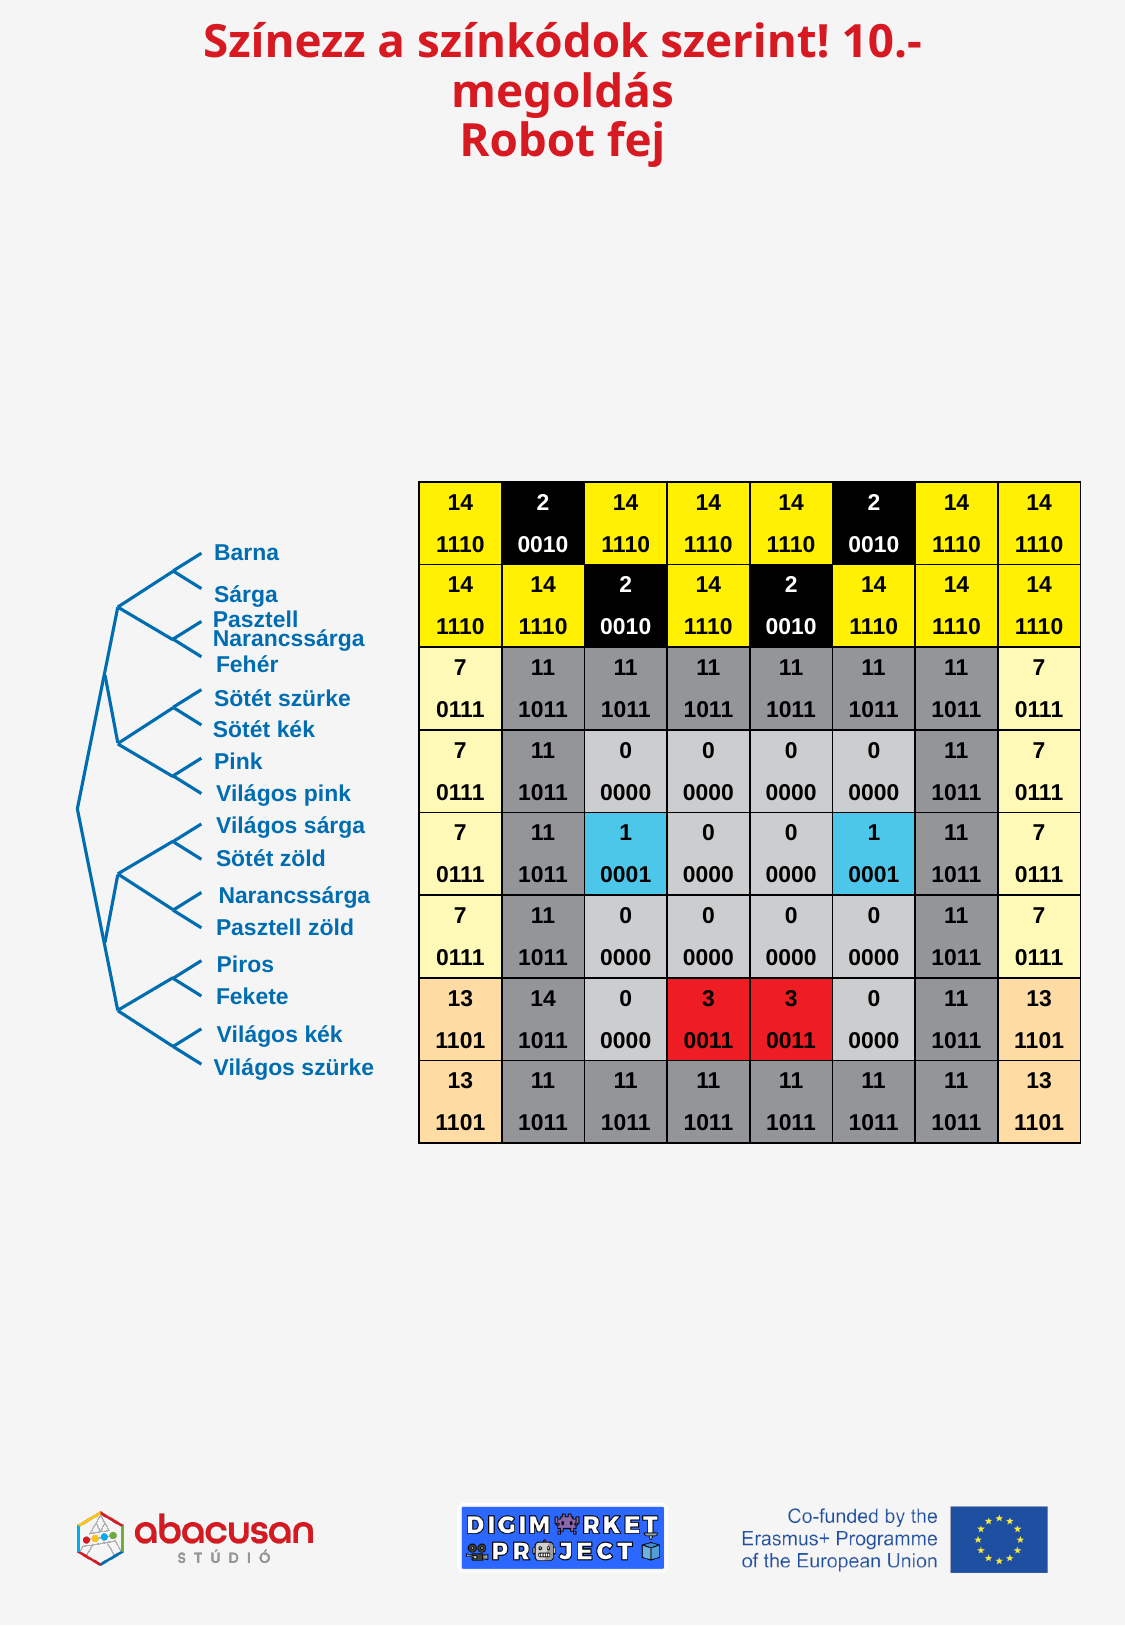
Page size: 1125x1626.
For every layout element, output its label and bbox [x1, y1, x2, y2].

table_cell [751, 896, 832, 977]
table_cell [668, 896, 749, 977]
table_cell [585, 731, 666, 812]
table_cell [833, 731, 914, 812]
table_cell [503, 565, 584, 646]
table_header [999, 483, 1080, 564]
table_cell [833, 979, 914, 1060]
table_cell [751, 648, 832, 729]
table_cell [751, 813, 832, 894]
table_cell [585, 813, 666, 894]
table_cell [503, 979, 584, 1060]
table_cell [751, 1061, 832, 1142]
table_header [585, 483, 666, 564]
table_cell [449, 896, 501, 977]
table_cell [833, 565, 914, 646]
table_cell [668, 731, 749, 812]
table_cell [449, 565, 501, 646]
table_cell [503, 813, 584, 894]
table_cell [999, 648, 1080, 729]
table_cell [668, 813, 749, 894]
table_cell [751, 979, 832, 1060]
table_cell [916, 813, 997, 894]
text_box [77, 54, 1048, 130]
table_cell [916, 1061, 997, 1142]
table_cell [916, 565, 997, 646]
table_header [668, 483, 749, 564]
table_cell [999, 896, 1080, 977]
table_cell [668, 979, 749, 1060]
table_cell [449, 731, 501, 812]
table_header [503, 483, 584, 564]
table_cell [999, 565, 1080, 646]
table_header [916, 483, 997, 564]
table_cell [503, 896, 584, 977]
text_box [77, 537, 449, 1088]
table_cell [916, 648, 997, 729]
table_cell [503, 731, 584, 812]
table_cell [668, 565, 749, 646]
table_cell [833, 1061, 914, 1142]
table_cell [503, 1061, 584, 1142]
table_cell [585, 648, 666, 729]
table_header [751, 483, 832, 564]
table_cell [999, 731, 1080, 812]
table_cell [585, 1061, 666, 1142]
table_cell [503, 648, 584, 729]
table_cell [585, 565, 666, 646]
table_cell [751, 731, 832, 812]
table_cell [449, 979, 501, 1060]
table_cell [833, 896, 914, 977]
table_header [420, 483, 501, 564]
table_cell [449, 648, 501, 729]
table_cell [916, 896, 997, 977]
table_cell [999, 1061, 1080, 1142]
table_cell [833, 813, 914, 894]
table_cell [585, 896, 666, 977]
table_cell [668, 648, 749, 729]
picture [457, 1502, 668, 1573]
table_cell [999, 979, 1080, 1060]
picture [742, 1506, 1048, 1573]
table_cell [449, 813, 501, 894]
table_cell [833, 648, 914, 729]
table_cell [916, 979, 997, 1060]
table_cell [420, 1061, 501, 1142]
table_cell [585, 979, 666, 1060]
table_cell [751, 565, 832, 646]
table_header [833, 483, 914, 564]
picture [77, 1511, 313, 1566]
table_cell [668, 1061, 749, 1142]
table_cell [999, 813, 1080, 894]
table_cell [916, 731, 997, 812]
